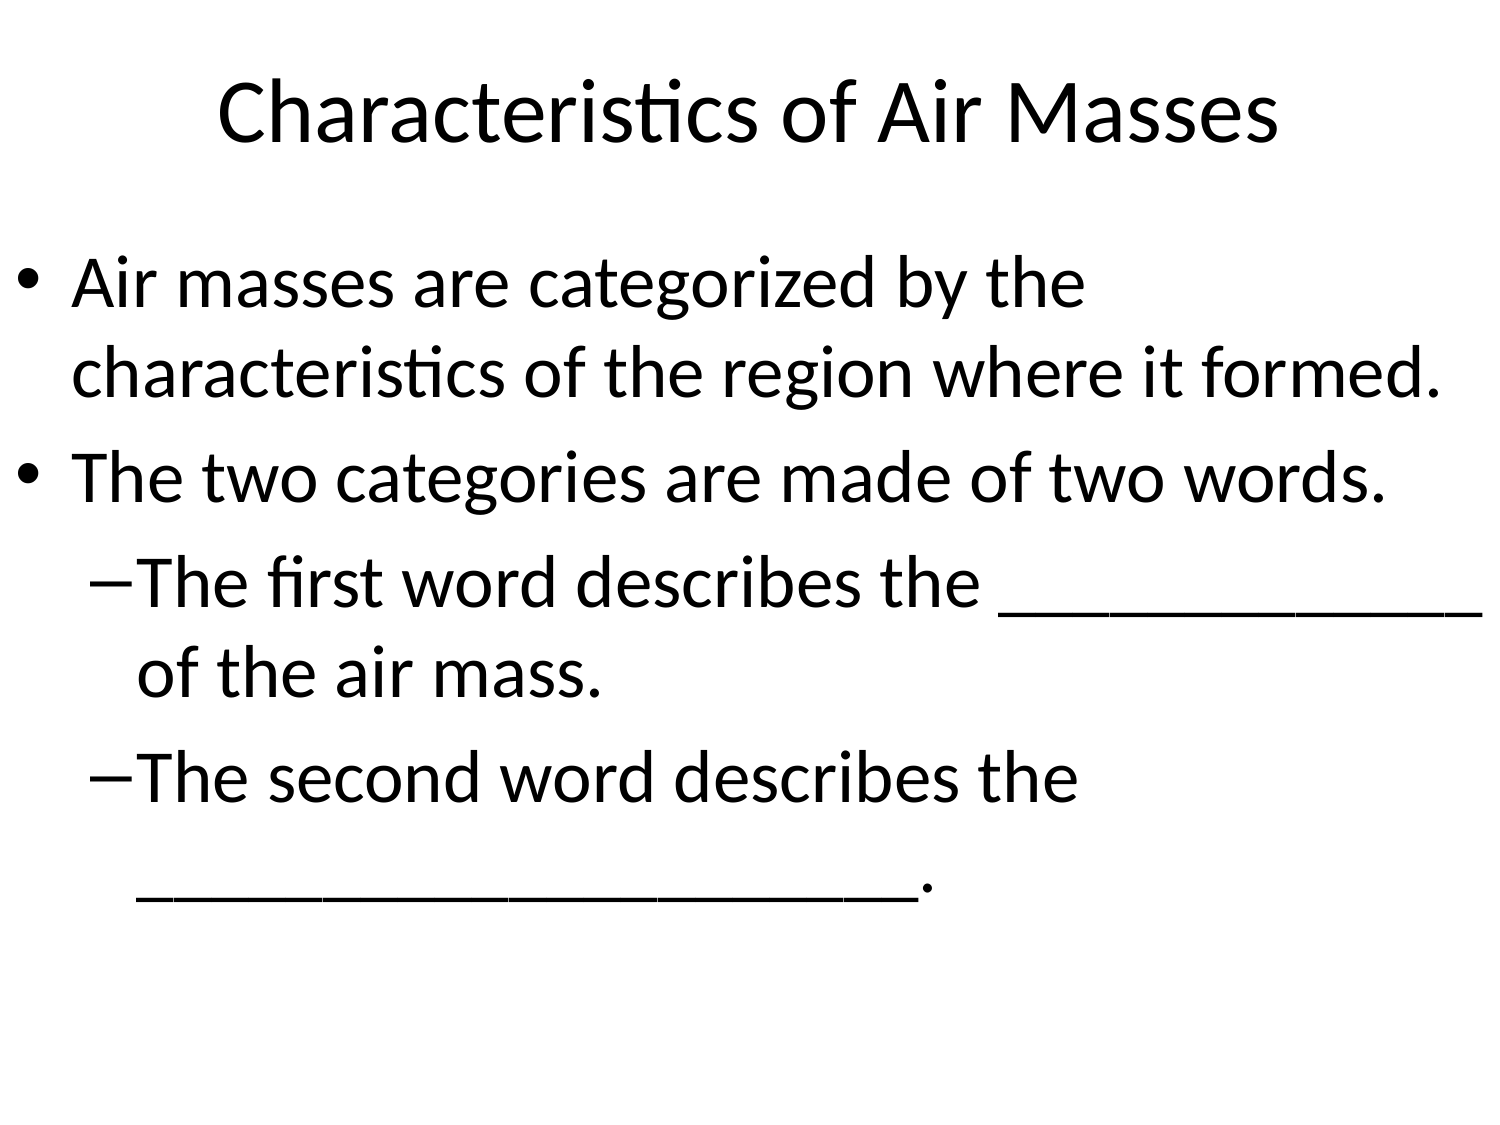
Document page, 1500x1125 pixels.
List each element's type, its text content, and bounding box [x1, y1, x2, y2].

list Air masses are categorized by the characteristics of the region where it formed. The two categories are made of two words. The first word describes the _____________ of the air mass. The second word describes the _____________________. [0, 224, 1500, 1125]
title Characteristics of Air Masses [75, 12, 1425, 200]
